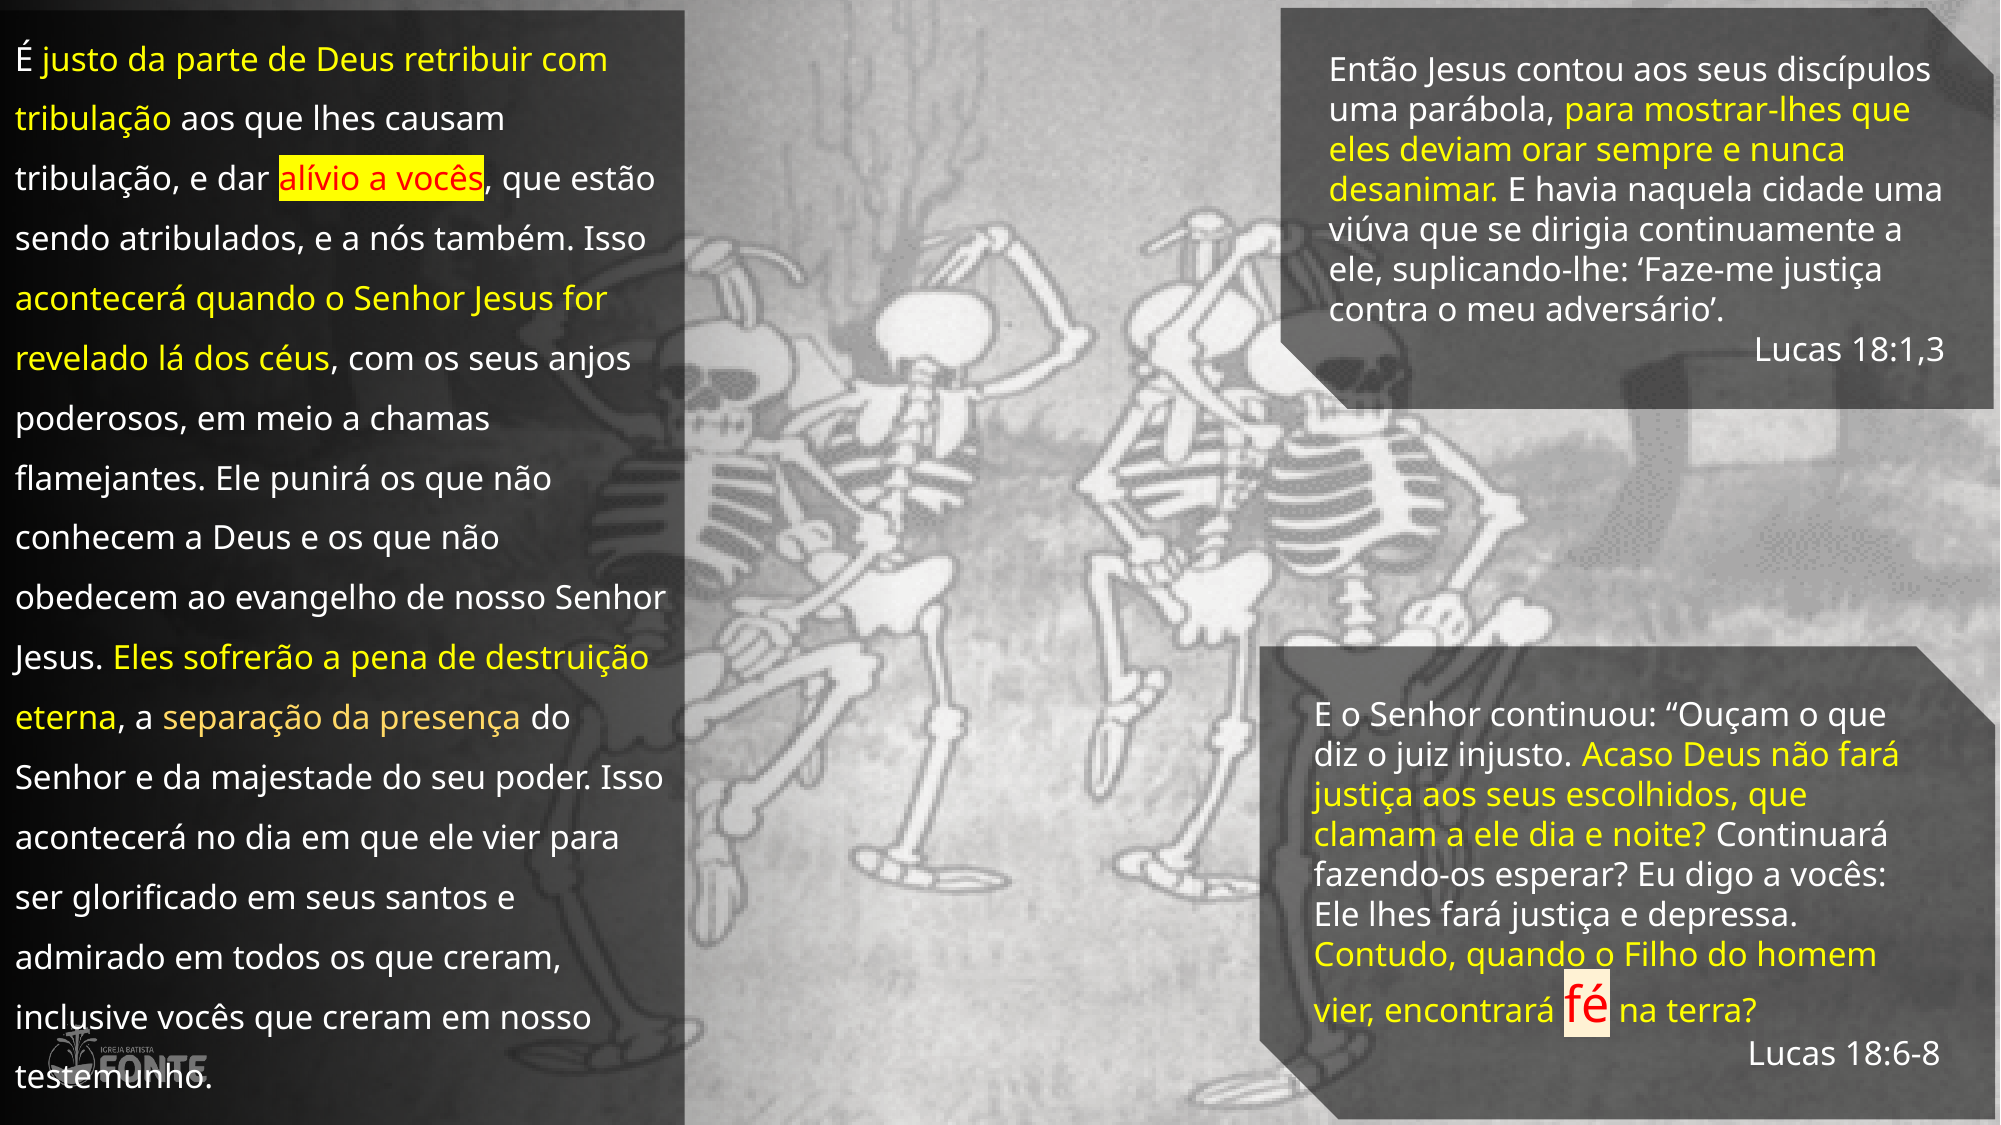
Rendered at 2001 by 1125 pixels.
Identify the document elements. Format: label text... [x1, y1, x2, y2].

text_box [0, 0, 2000, 1125]
text_box É justo da parte de Deus retribuir com tribulação aos que lhes causam tribulação, e dar alívio a vocês, que estão sendo atribulados, e a nós também. Isso acontecerá quando o Senhor Jesus for revelado lá dos céus, com os seus anjos poderosos, em meio a chamas flamejantes. Ele punirá os que não conhecem a Deus e os que não obedecem ao evangelho de nosso Senhor Jesus. Eles sofrerão a pena de destruição eterna, a separação da presença do Senhor e da majestade do seu poder. Isso acontecerá no dia em que ele vier para ser glorificado em seus santos e admirado em todos os que creram, inclusive vocês que creram em nosso testemunho. 2 Tessalonicenses 1:6-10 [0, 10, 685, 1125]
picture [45, 1020, 210, 1090]
text_box E o Senhor continuou: “Ouçam o que diz o juiz injusto. Acaso Deus não fará justiça aos seus escolhidos, que clamam a ele dia e noite? Continuará fazendo-os esperar? Eu digo a vocês: Ele lhes fará justiça e depressa. Contudo, quando o Filho do homem vier, encontrará fé na terra? Lucas 18:6-8 [1259, 646, 1996, 1120]
text_box Então Jesus contou aos seus discípulos uma parábola, para mostrar-lhes que eles deviam orar sempre e nunca desanimar. E havia naquela cidade uma viúva que se dirigia continuamente a ele, suplicando-lhe: ‘Faze-me justiça contra o meu adversário’. Lucas 18:1,3 [1280, 7, 1994, 409]
